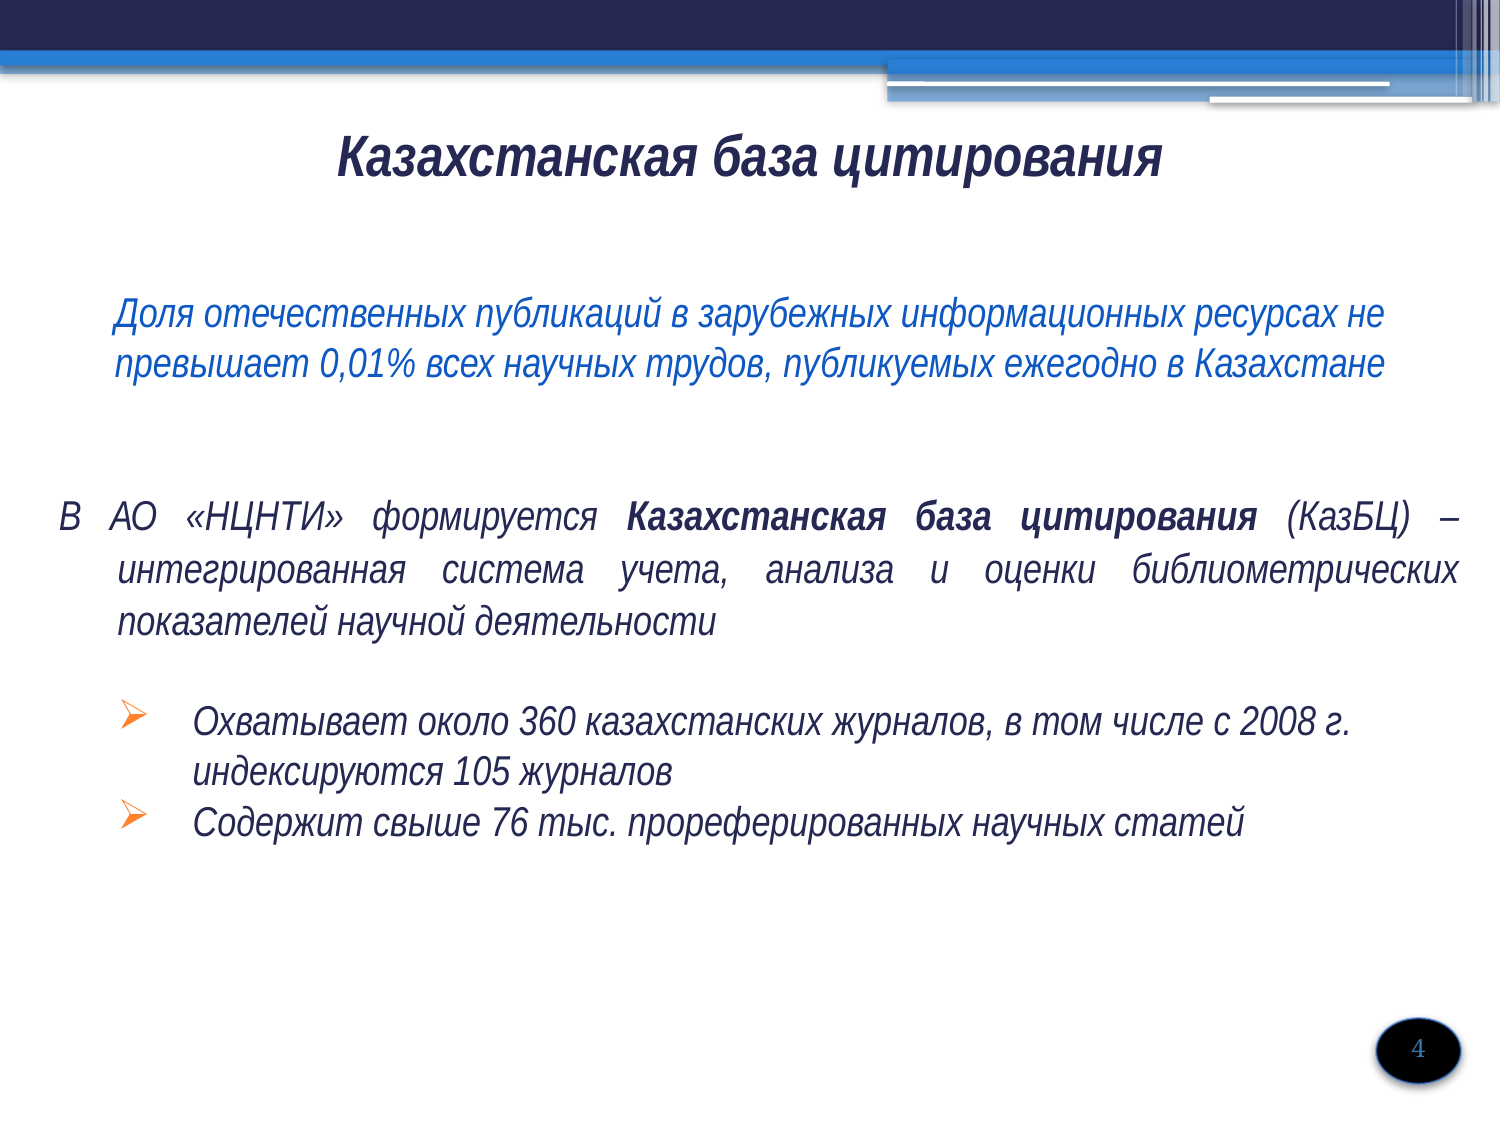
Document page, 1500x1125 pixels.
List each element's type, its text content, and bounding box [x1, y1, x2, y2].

text_box Доля отечественных публикаций в зарубежных информационных ресурсах не превышает 0,01% всех научных трудов, публикуемых ежегодно в Казахстане [100, 278, 1474, 394]
text_box 4 [1375, 1017, 1462, 1085]
title Казахстанская база цитирования [285, 113, 1289, 213]
list В АО «НЦНТИ» формируется Казахстанская база цитирования (КазБЦ) – интегрированная система учета, анализа и оценки библиометрических показателей научной деятельности Охватывает около 360 казахстанских журналов, в том числе с 2008 г. индексируются 105 журналов Содержит свыше 76 тыс. прореферированных научных статей [44, 478, 1474, 1047]
